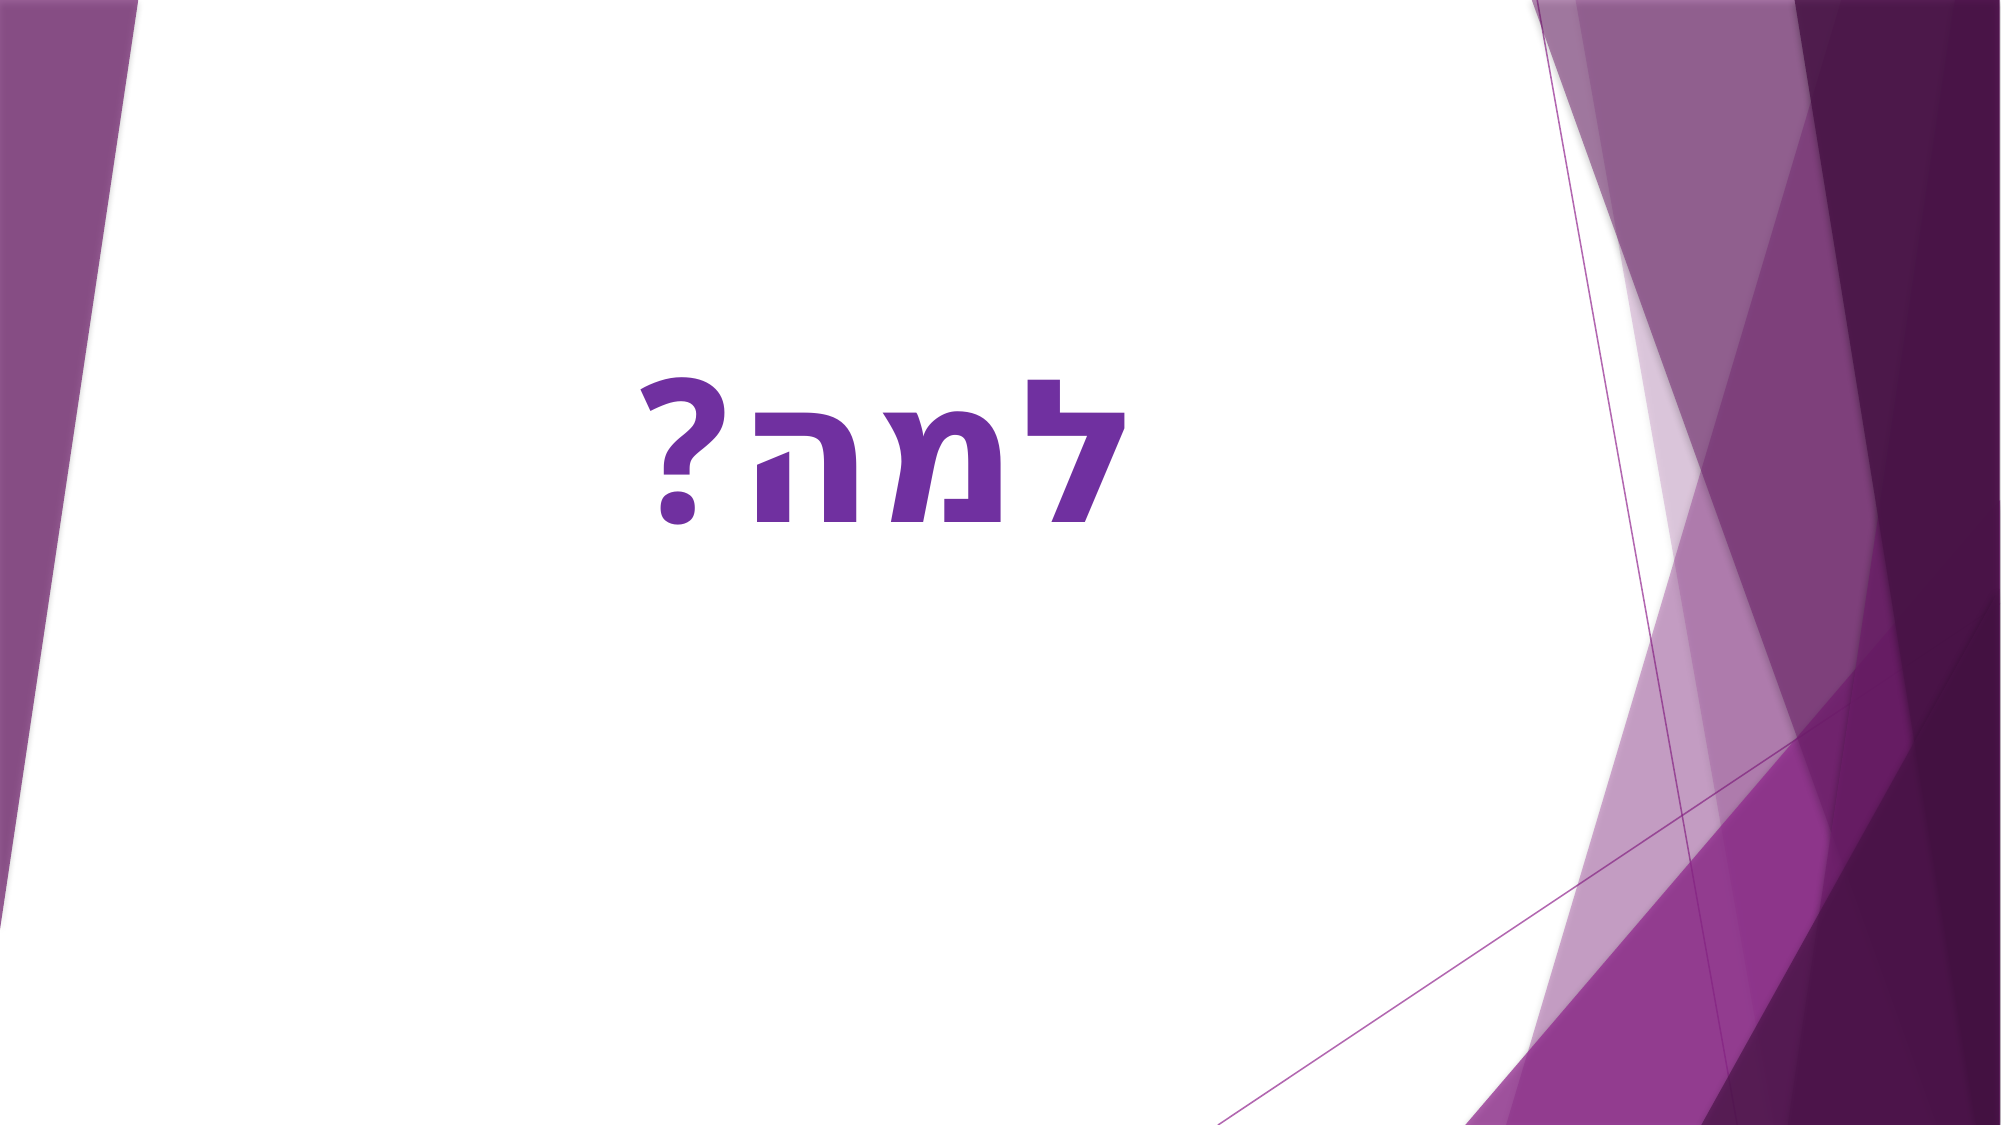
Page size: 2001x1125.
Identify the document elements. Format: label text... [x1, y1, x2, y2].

title למה? [247, 300, 1522, 571]
